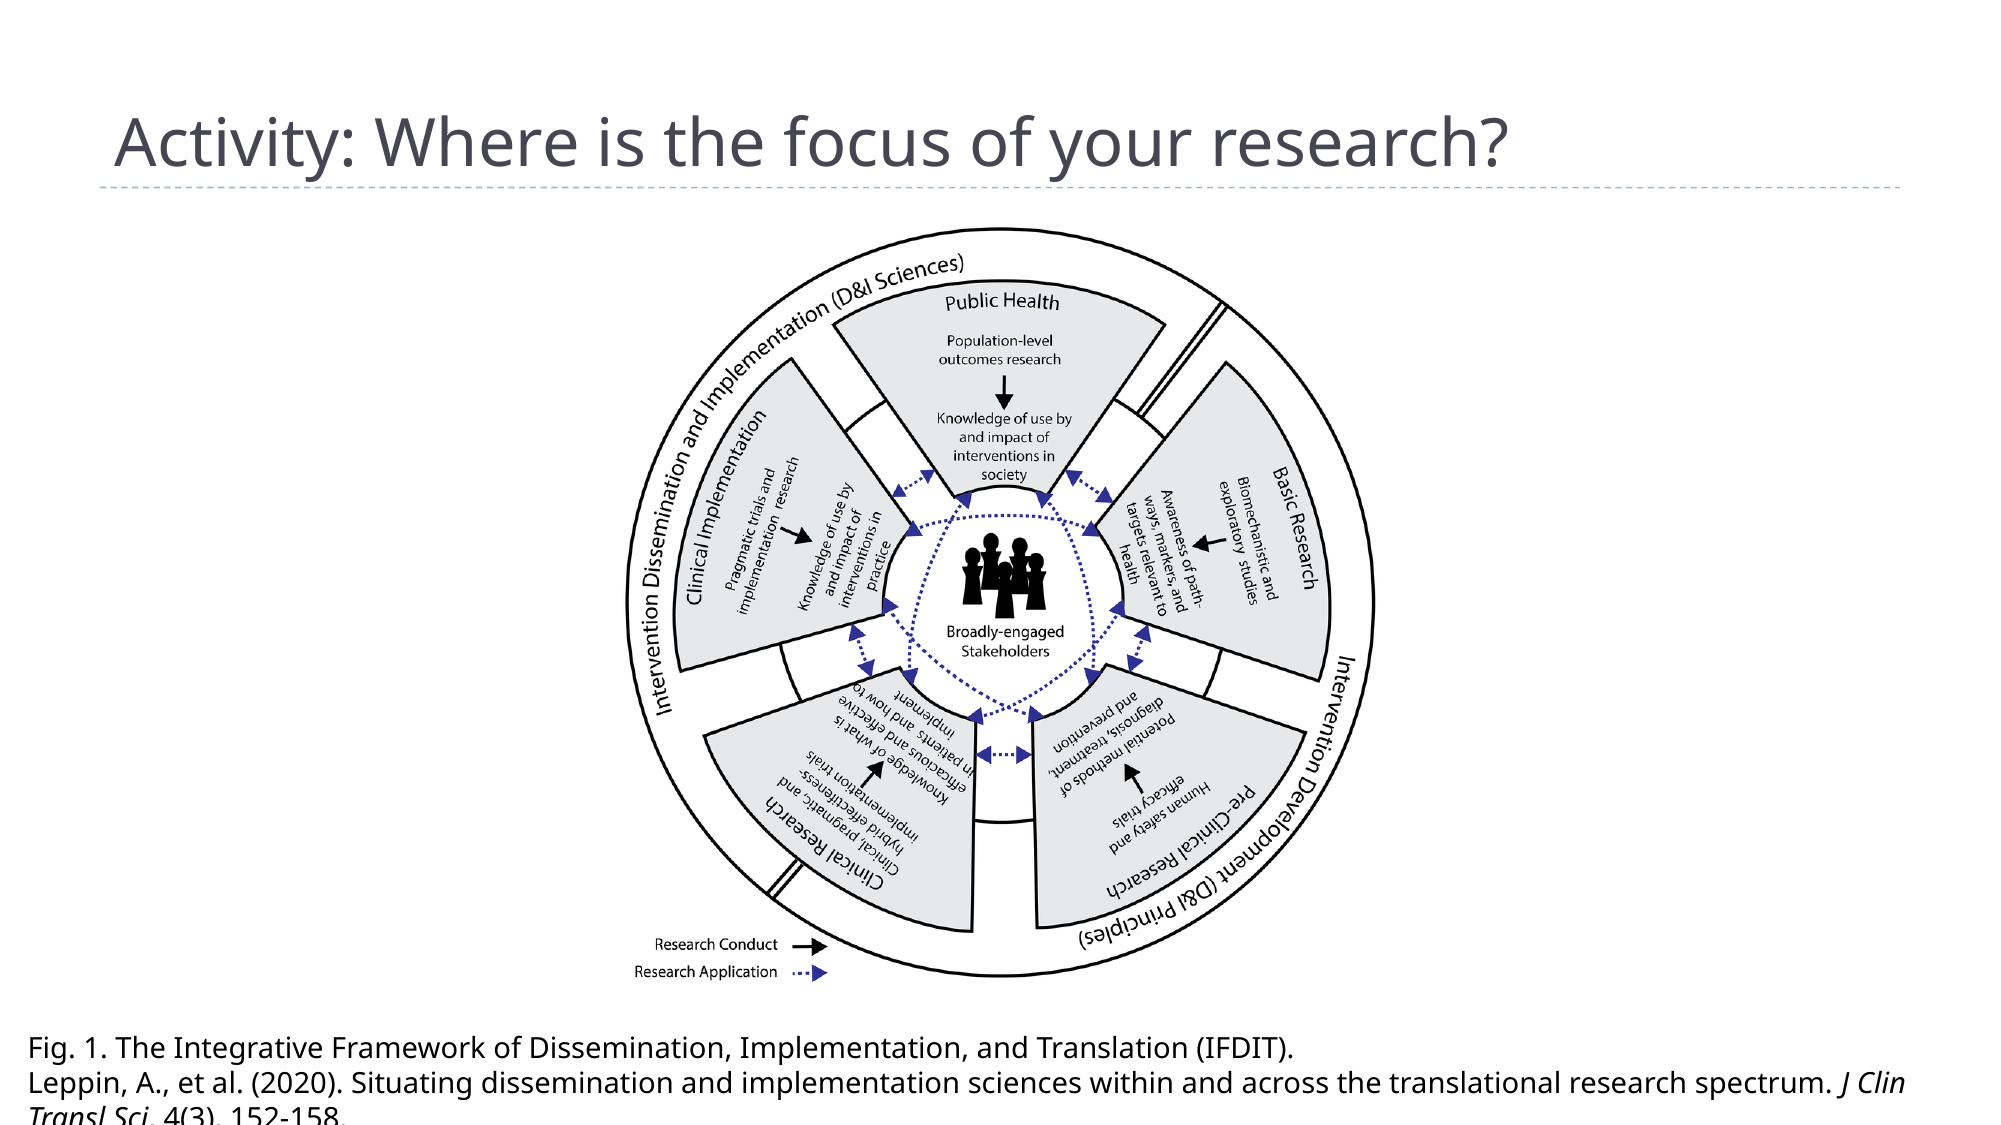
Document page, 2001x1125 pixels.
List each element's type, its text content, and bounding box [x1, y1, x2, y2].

text_box Fig. 1. The Integrative Framework of Dissemination, Implementation, and Translation (IFDIT). Leppin, A., et al. (2020). Situating dissemination and implementation sciences within and across the translational research spectrum. J Clin Transl Sci, 4(3), 152-158. [12, 1022, 1968, 1125]
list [622, 225, 1378, 985]
title Activity: Where is the focus of your research? [99, 24, 1900, 188]
